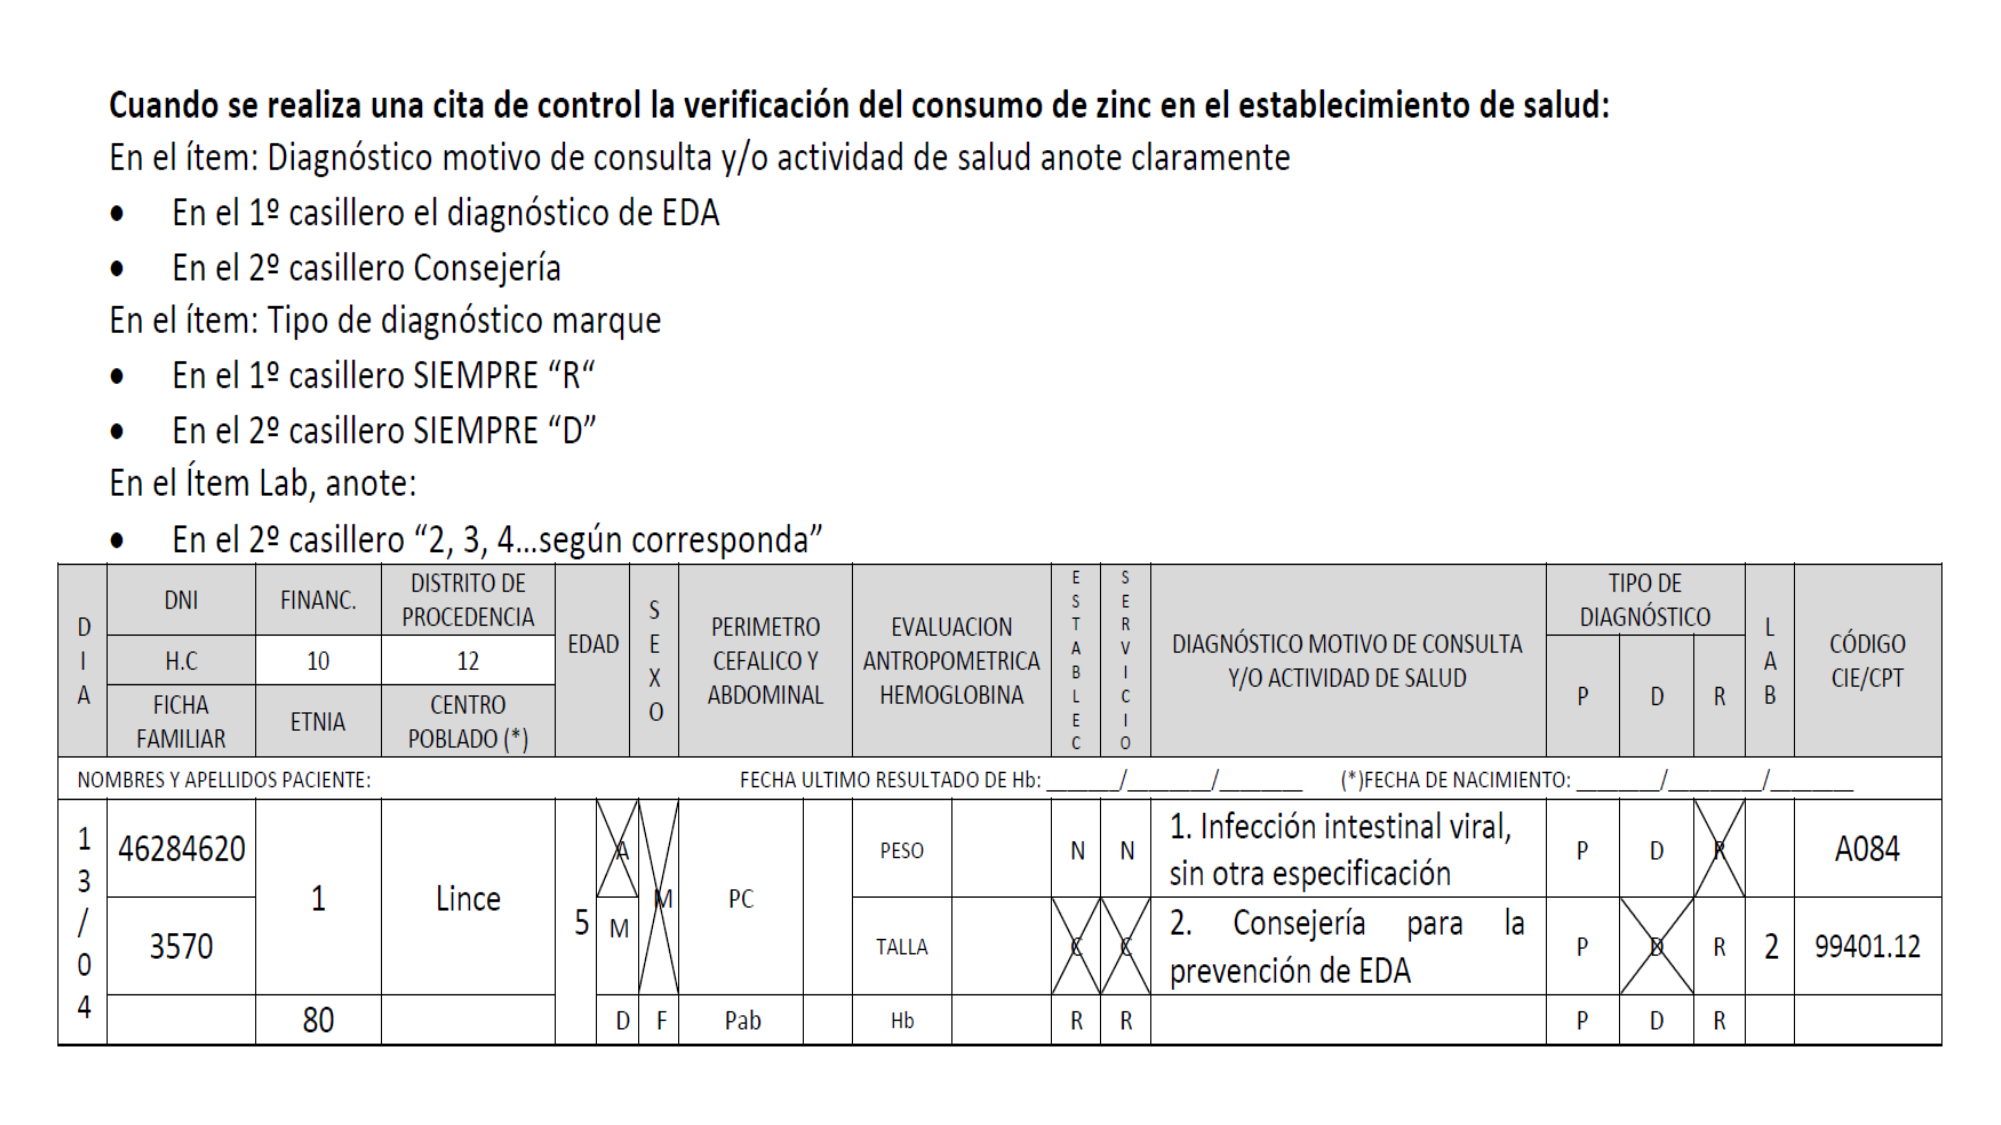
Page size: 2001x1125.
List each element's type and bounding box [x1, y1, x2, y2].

picture [37, 64, 1954, 1058]
